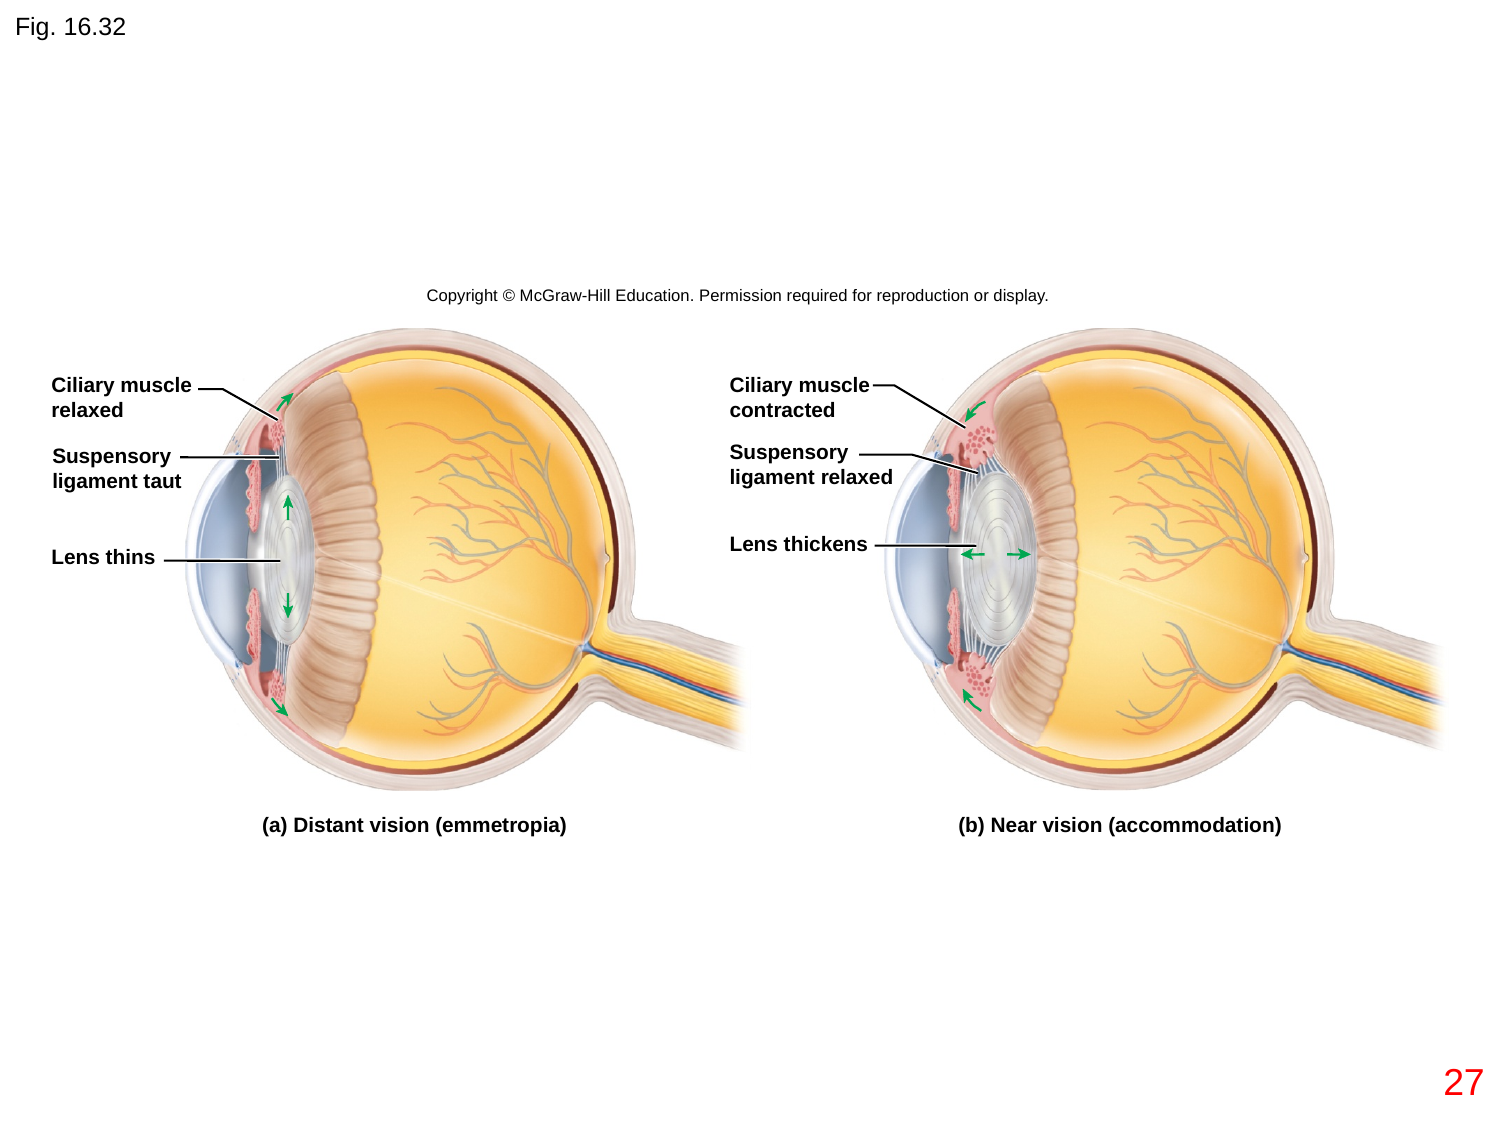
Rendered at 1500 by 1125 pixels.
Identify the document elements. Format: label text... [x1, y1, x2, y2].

text_box (b) Near vision (accommodation) [958, 811, 1297, 837]
text_box Ciliary muscle relaxed [51, 372, 180, 423]
text_box (a) Distant vision (emmetropia) [262, 811, 582, 837]
title Fig. 16.32 [0, 6, 375, 44]
text_box Suspensory ligament taut [52, 442, 180, 493]
text_box Lens thins [51, 544, 171, 569]
text_box Copyright © McGraw-Hill Education. Permission required for reproduction or display. [103, 277, 1374, 312]
picture [185, 328, 1449, 792]
